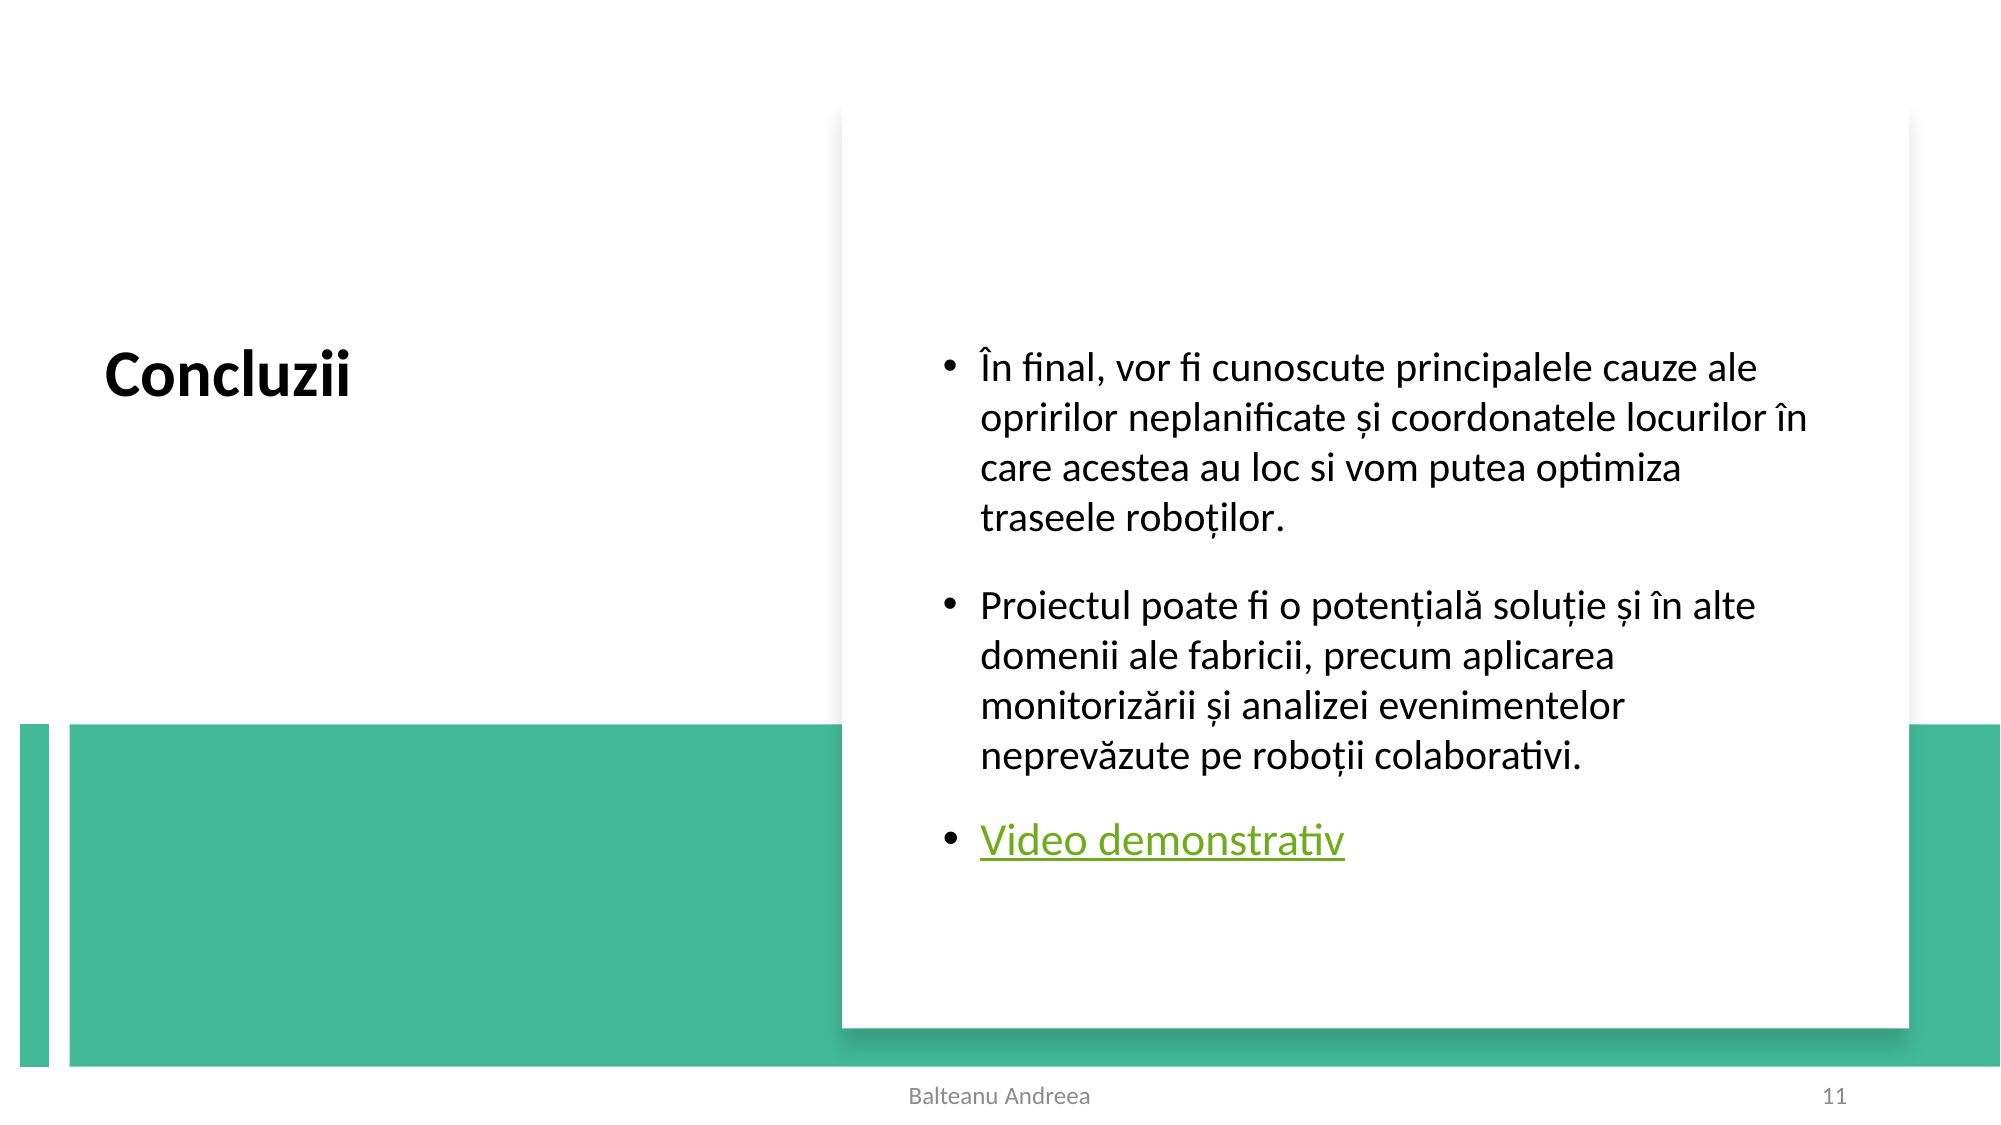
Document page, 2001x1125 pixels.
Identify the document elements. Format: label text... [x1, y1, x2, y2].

text_box [841, 95, 1910, 724]
footer Balteanu Andreea [662, 1067, 1338, 1125]
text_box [34, 724, 2000, 1067]
text_box [0, 0, 2000, 1125]
list În final, vor fi cunoscute principalele cauze ale opririlor neplanificate și coordonatele locurilor în care acestea au loc si vom putea optimiza traseele roboților. Proiectul poate fi o potențială soluție și în alte domenii ale fabricii, precum aplicarea monitorizării și analizei evenimentelor neprevăzute pe roboții colaborativi. Video demonstrativ [927, 239, 1838, 724]
slide_number 11 [1412, 1067, 1863, 1125]
title Concluzii [90, 331, 613, 422]
